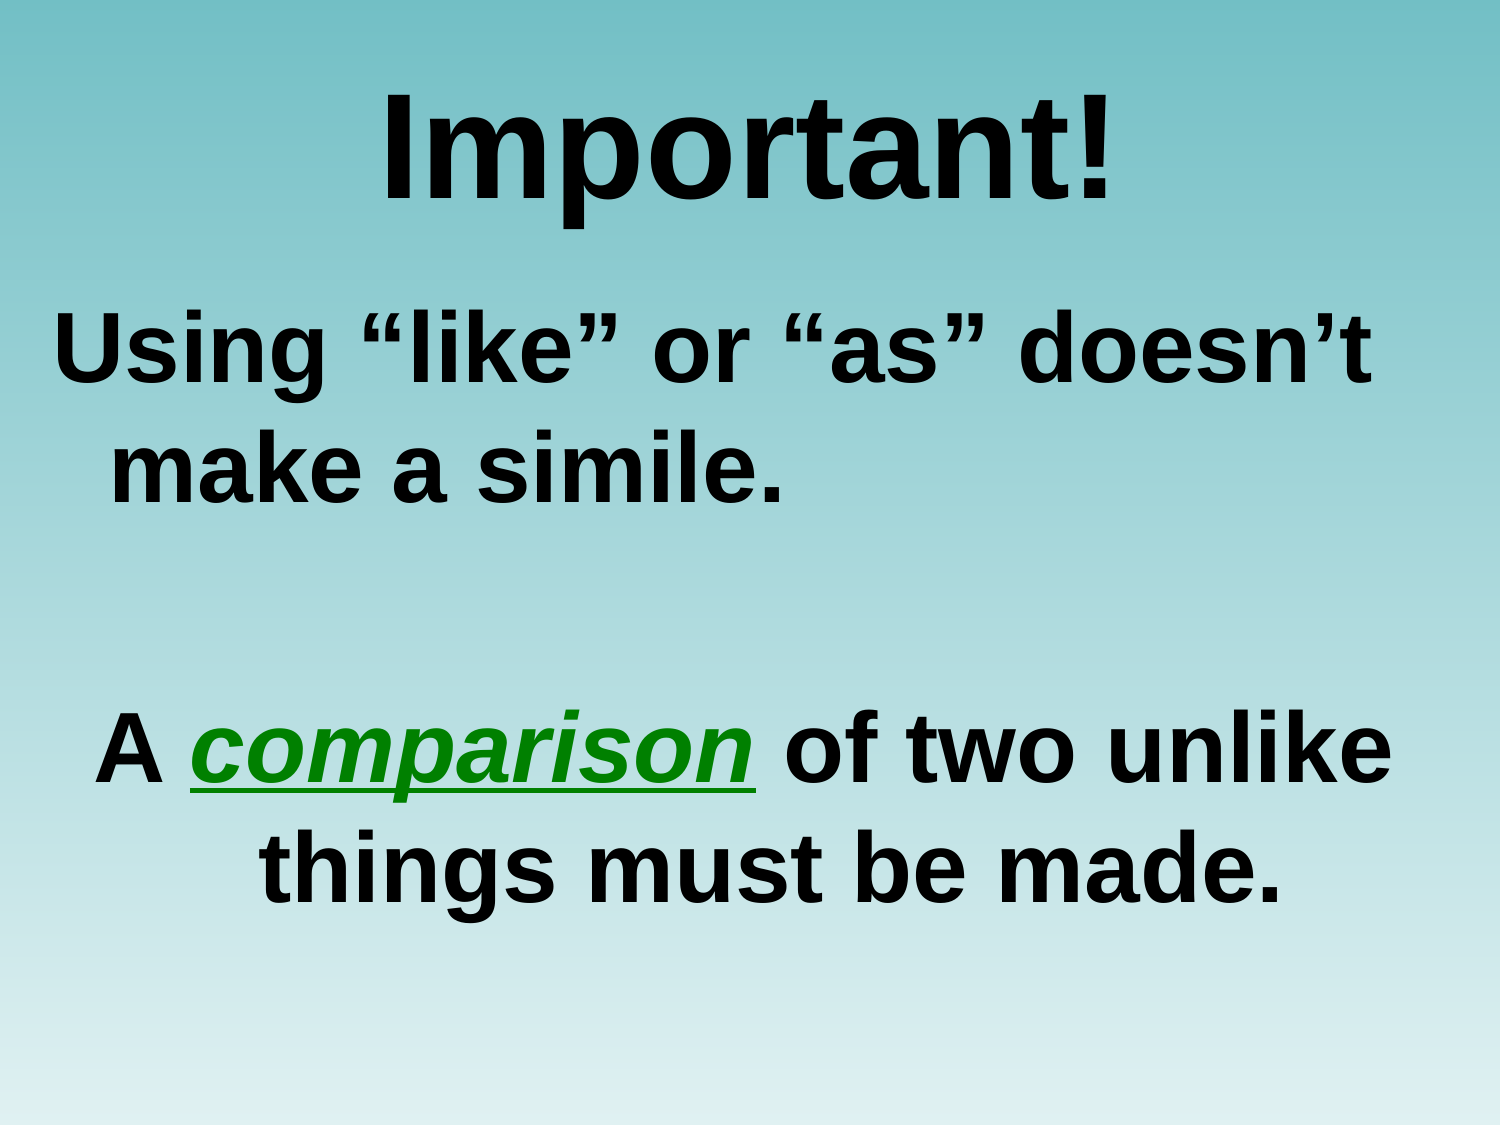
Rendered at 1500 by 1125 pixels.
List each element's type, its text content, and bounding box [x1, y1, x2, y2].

list Using “like” or “as” doesn’t make a simile. A comparison of two unlike things must be made. [37, 275, 1450, 1018]
title Important! [75, 45, 1425, 233]
